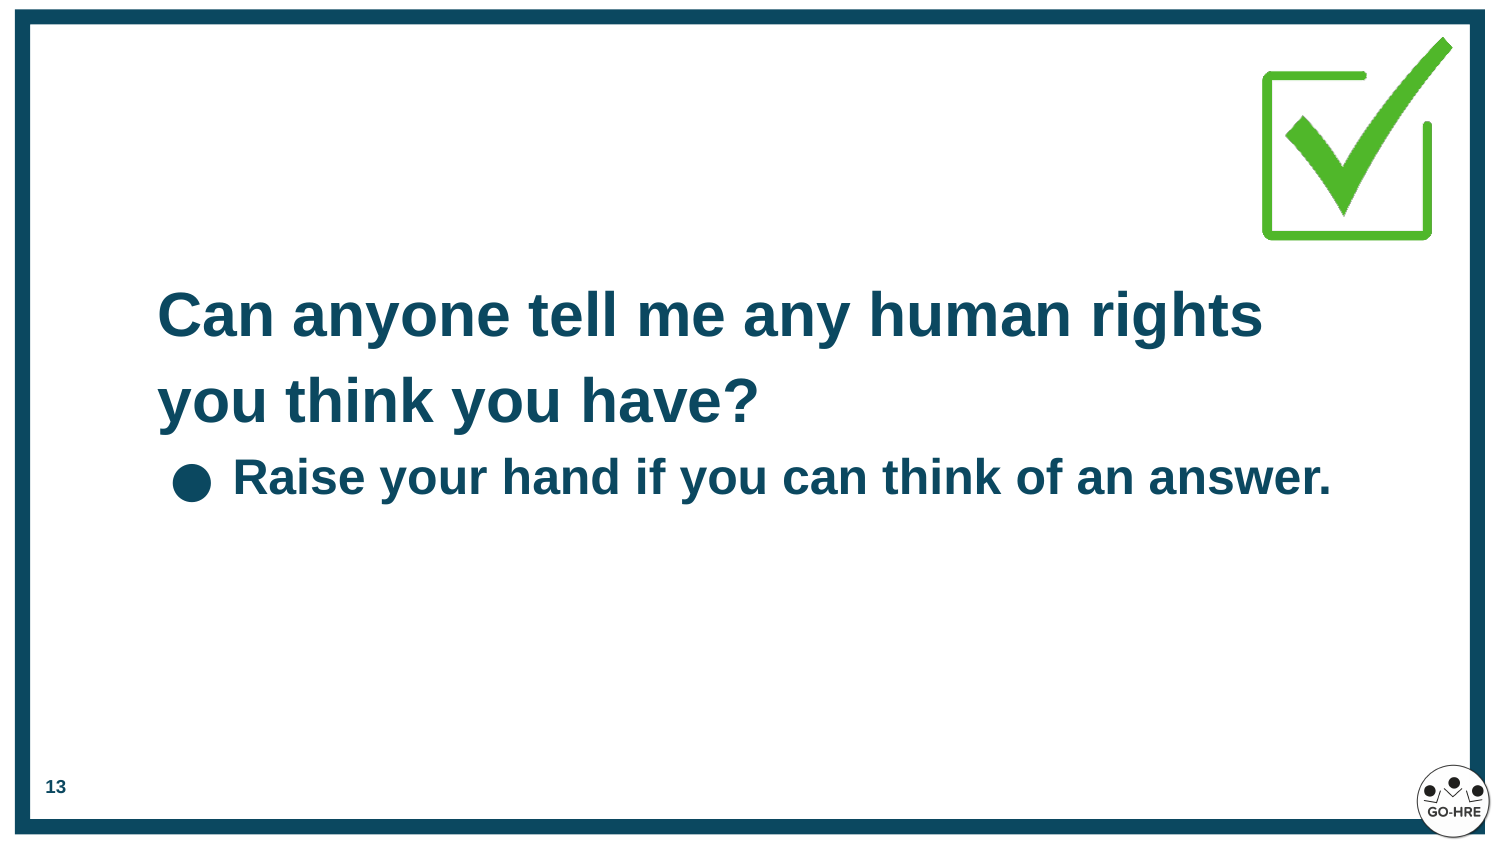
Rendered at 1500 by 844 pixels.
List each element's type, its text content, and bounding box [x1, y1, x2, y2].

picture [1416, 764, 1492, 840]
slide_number 13 [30, 755, 121, 820]
picture [1259, 31, 1456, 243]
list Can anyone tell me any human rights you think you have? Raise your hand if you can think of an answer. [142, 247, 1358, 709]
